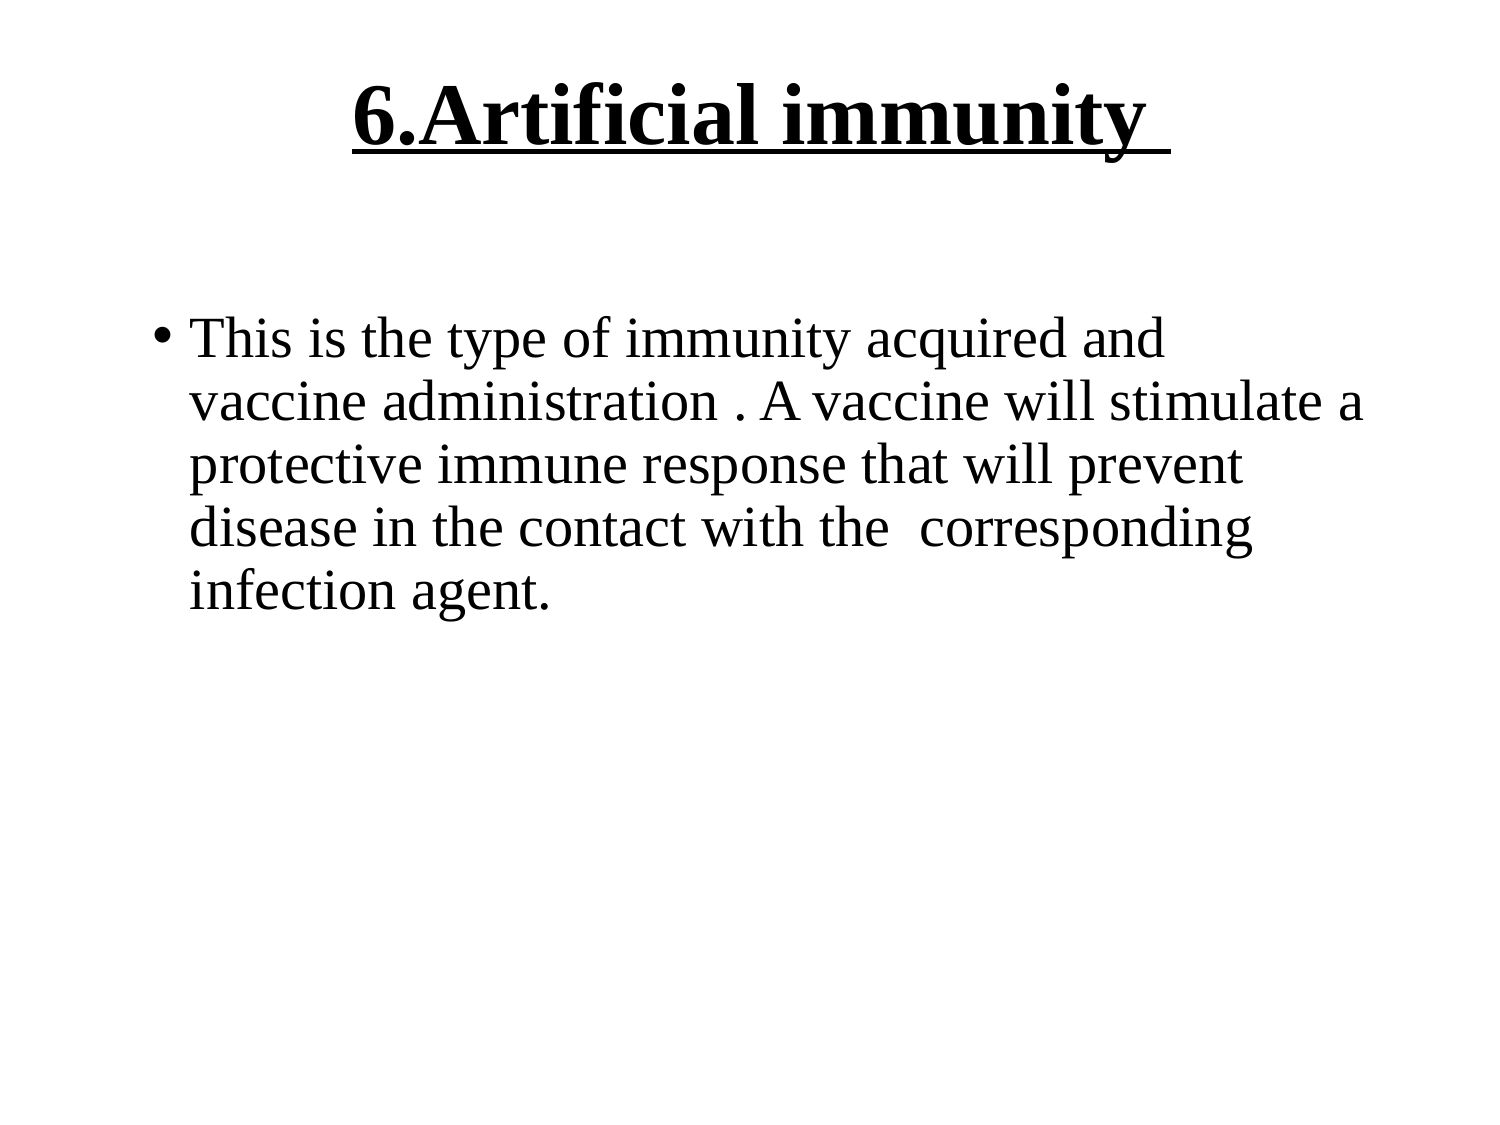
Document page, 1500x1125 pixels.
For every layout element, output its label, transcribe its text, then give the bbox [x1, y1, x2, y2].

list This is the type of immunity acquired and vaccine administration . A vaccine will stimulate a protective immune response that will prevent disease in the contact with the corresponding infection agent. [137, 299, 1386, 1014]
title 6.Artificial immunity [337, 59, 1500, 278]
